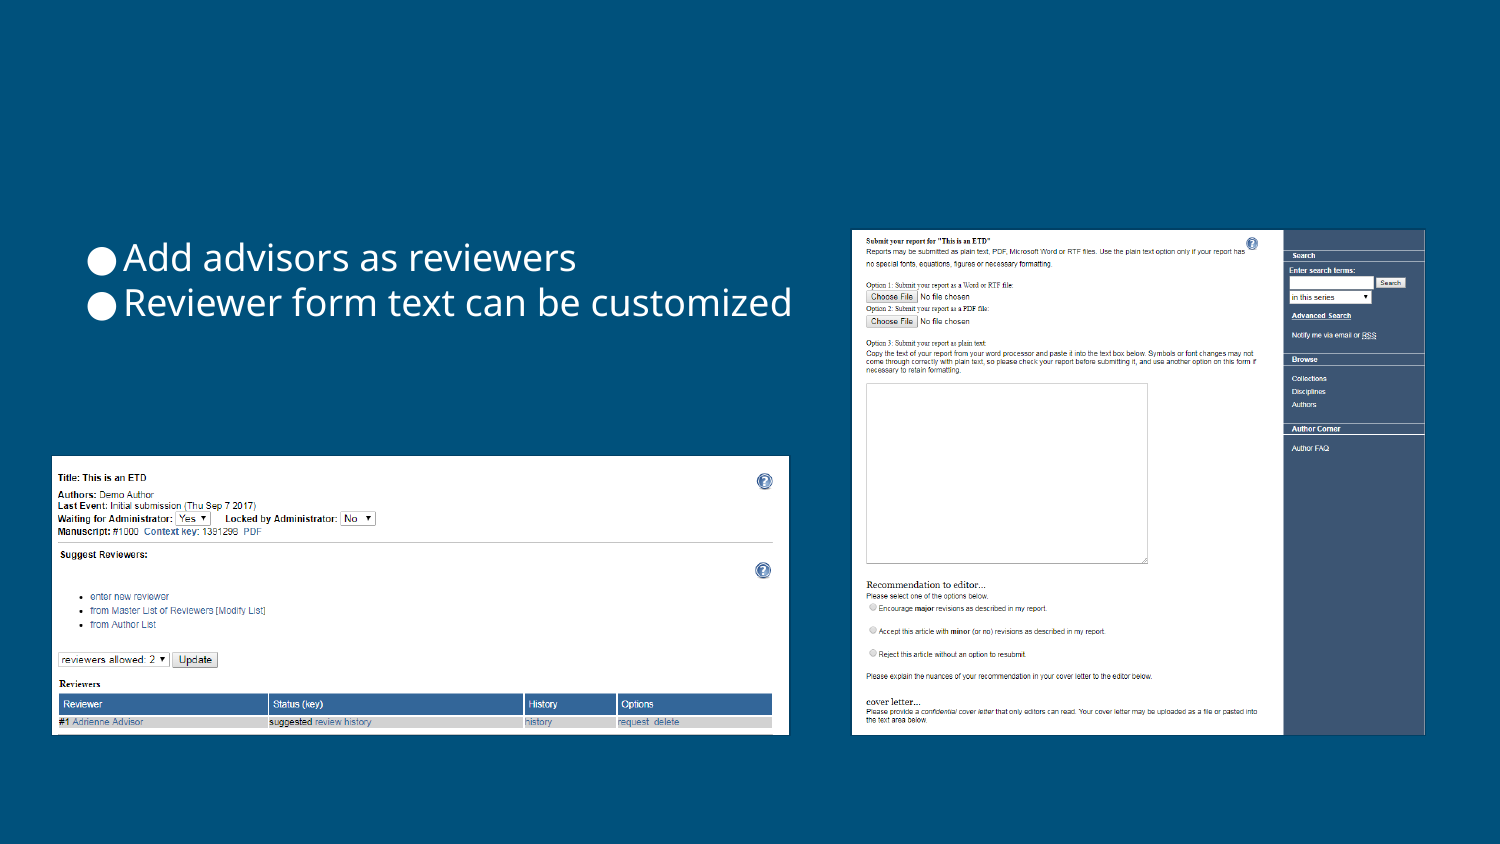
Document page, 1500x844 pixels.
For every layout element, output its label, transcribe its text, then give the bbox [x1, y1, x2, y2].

picture [52, 456, 790, 735]
list Add advisors as reviewers Reviewer form text can be customized [33, 229, 850, 329]
picture [851, 229, 1425, 735]
